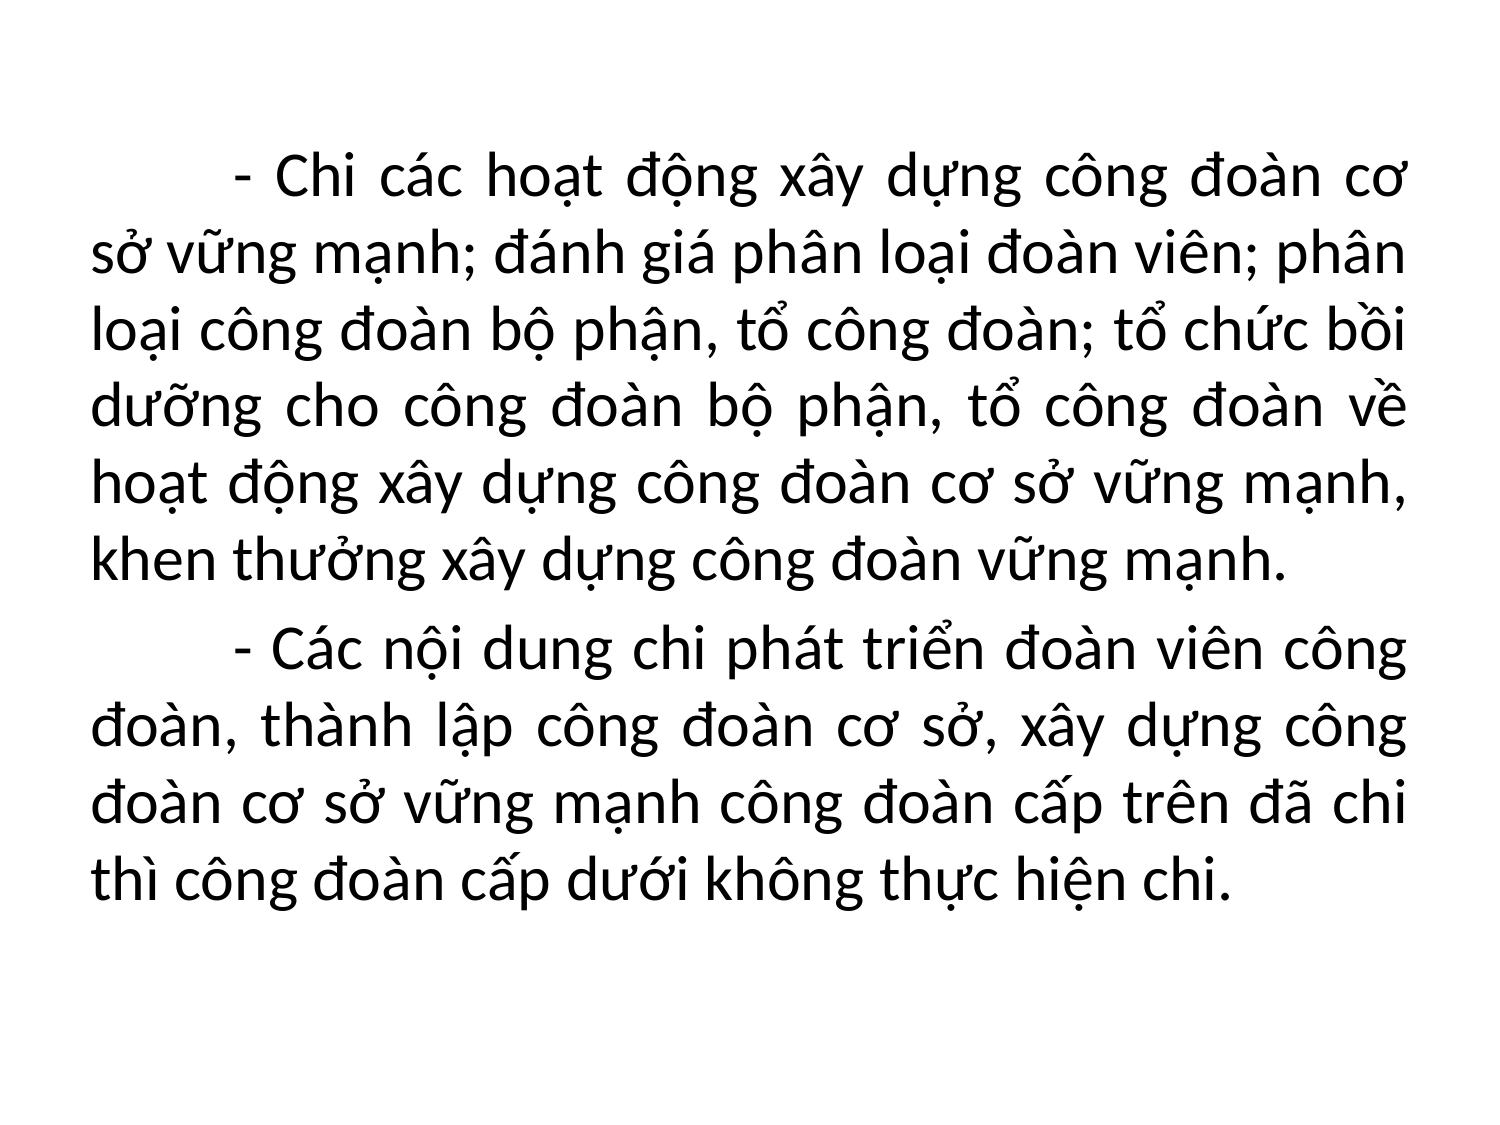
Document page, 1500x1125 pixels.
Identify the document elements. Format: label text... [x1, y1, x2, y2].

list - Chi các hoạt động xây dựng công đoàn cơ sở vững mạnh; đánh giá phân loại đoàn viên; phân loại công đoàn bộ phận, tổ công đoàn; tổ chức bồi dưỡng cho công đoàn bộ phận, tổ công đoàn về hoạt động xây dựng công đoàn cơ sở vững mạnh, khen thưởng xây dựng công đoàn vững mạnh. - Các nội dung chi phát triển đoàn viên công đoàn, thành lập công đoàn cơ sở, xây dựng công đoàn cơ sở vững mạnh công đoàn cấp trên đã chi thì công đoàn cấp dưới không thực hiện chi. [75, 125, 1425, 1050]
